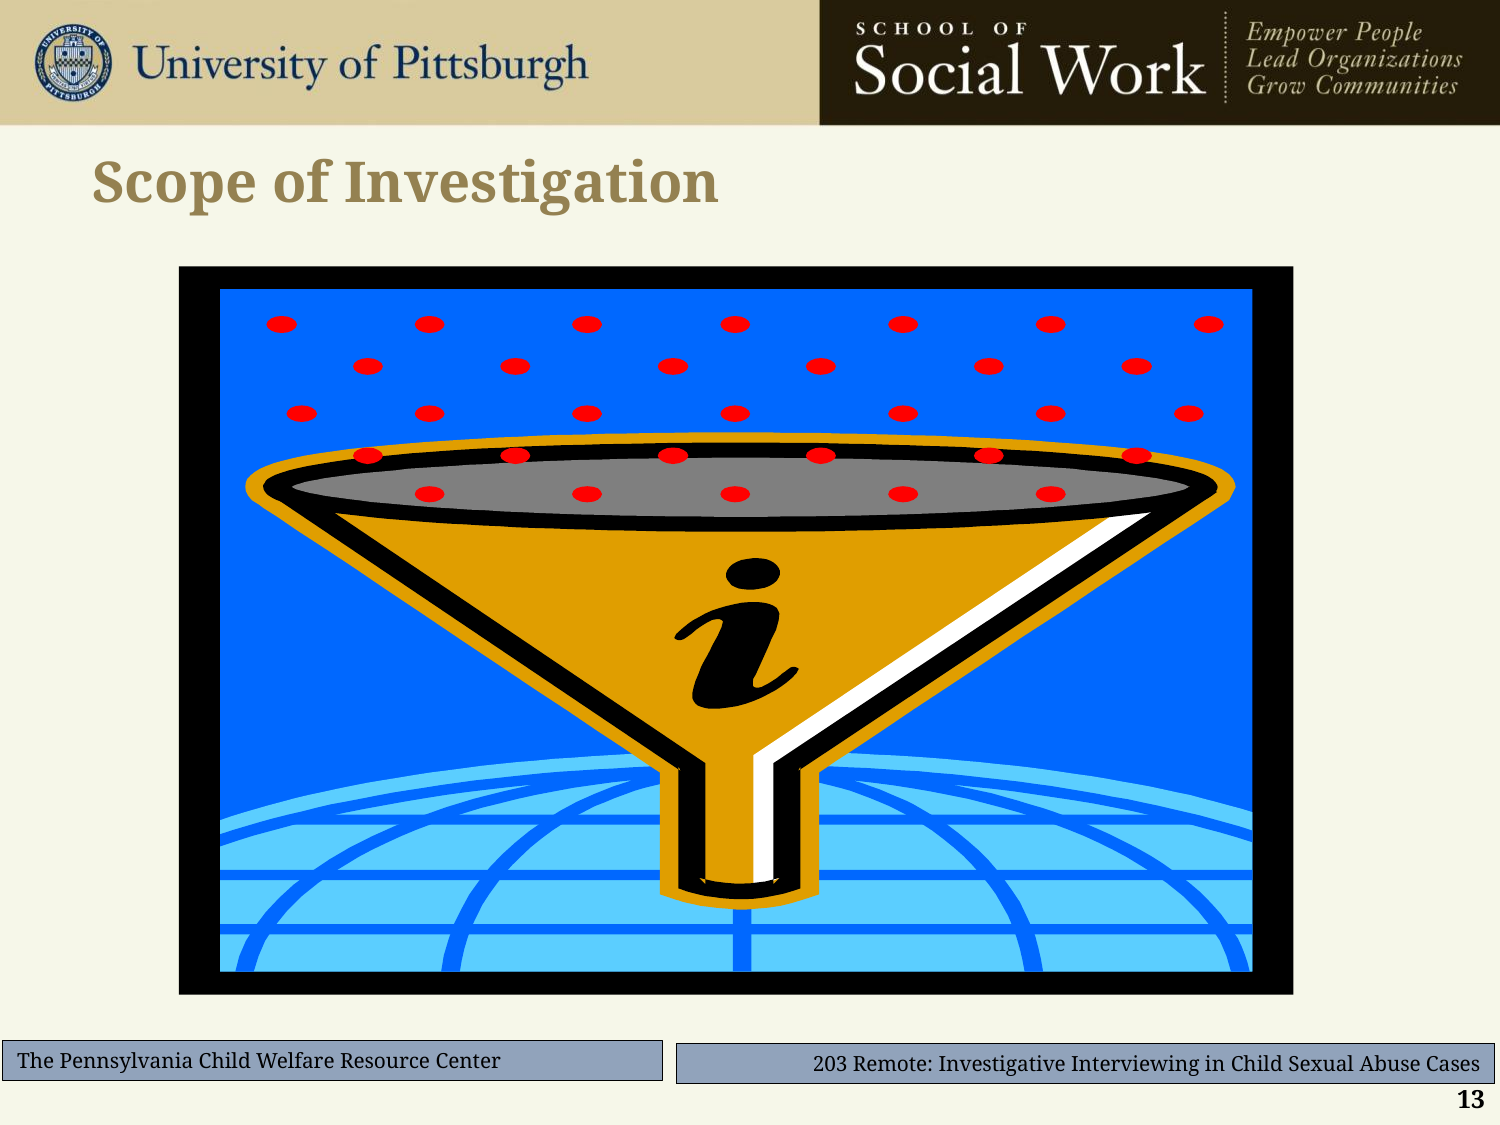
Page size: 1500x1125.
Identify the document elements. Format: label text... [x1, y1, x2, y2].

slide_number 13 [1332, 1085, 1500, 1117]
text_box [178, 266, 1294, 995]
title Scope of Investigation [76, 129, 1428, 230]
picture [0, 0, 1500, 1125]
